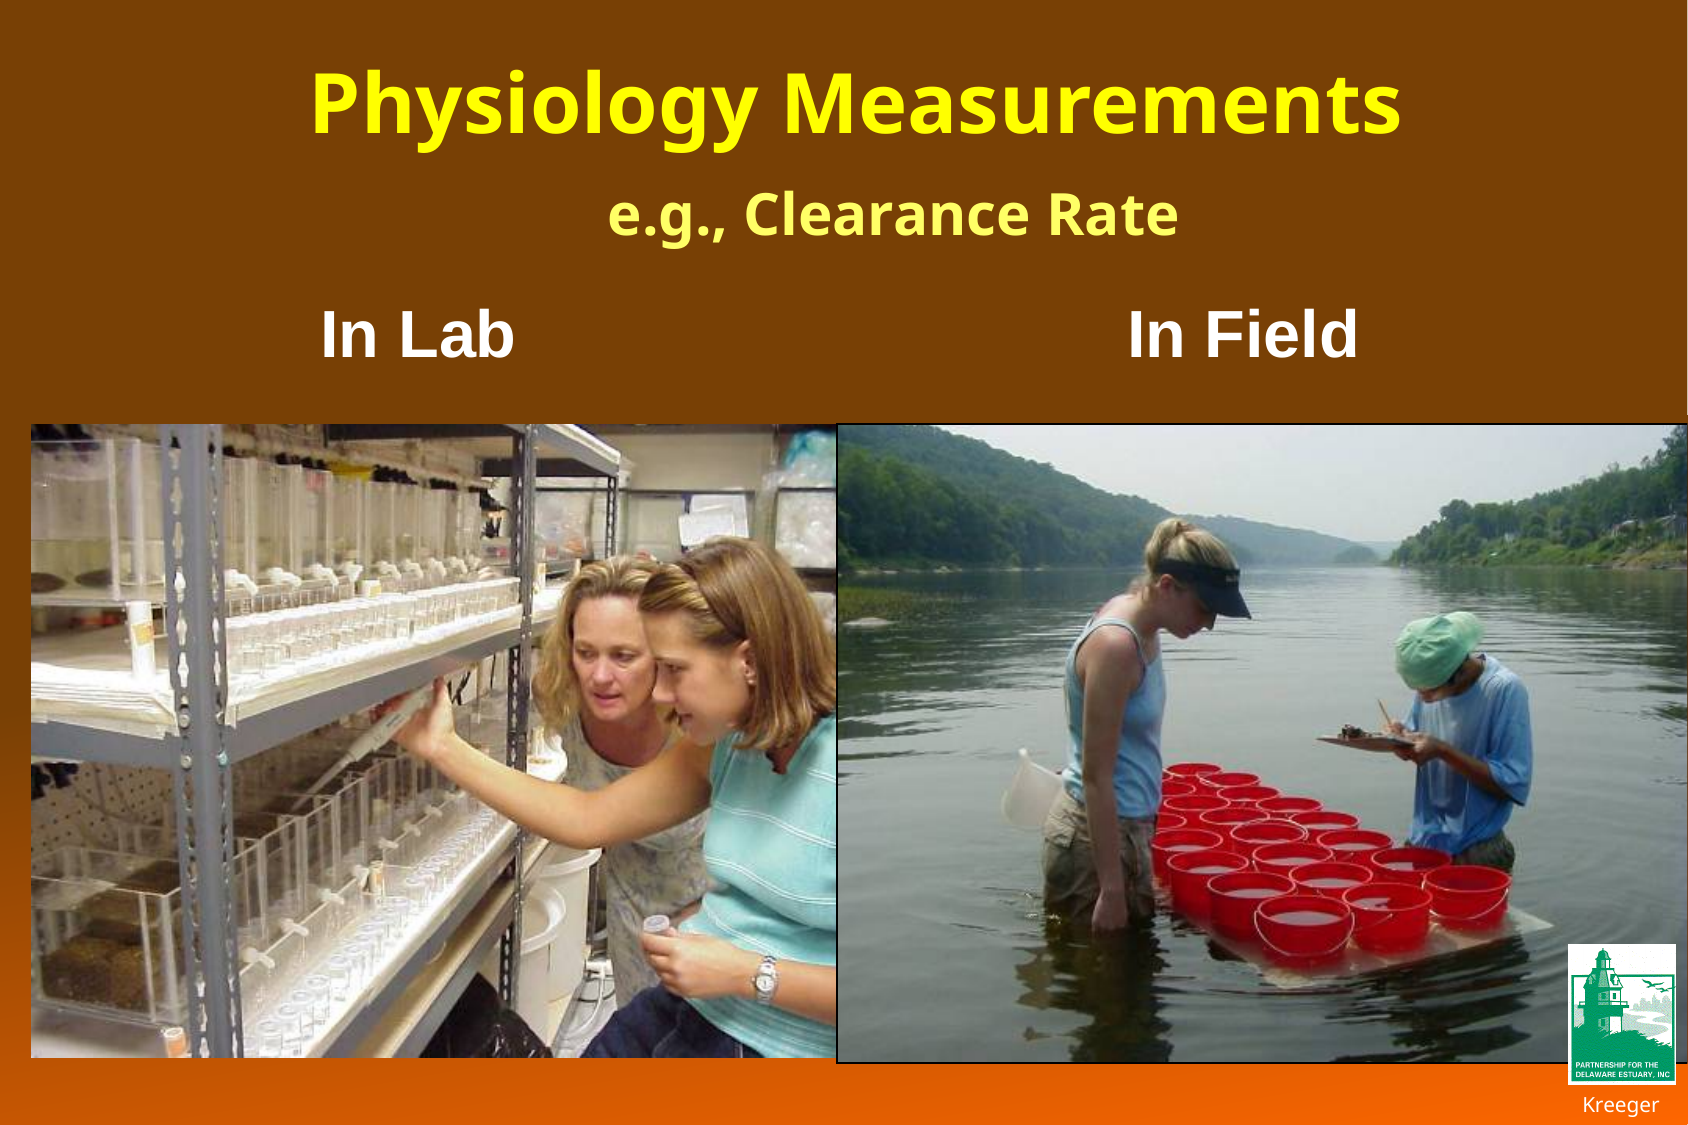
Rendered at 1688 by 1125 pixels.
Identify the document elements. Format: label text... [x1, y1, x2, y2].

text_box e.g., Clearance Rate [518, 174, 1269, 250]
picture [30, 424, 1688, 1063]
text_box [1554, 944, 1688, 1125]
text_box In Lab [293, 275, 544, 388]
text_box Physiology Measurements [268, 37, 1444, 163]
text_box In Field [1093, 275, 1394, 388]
